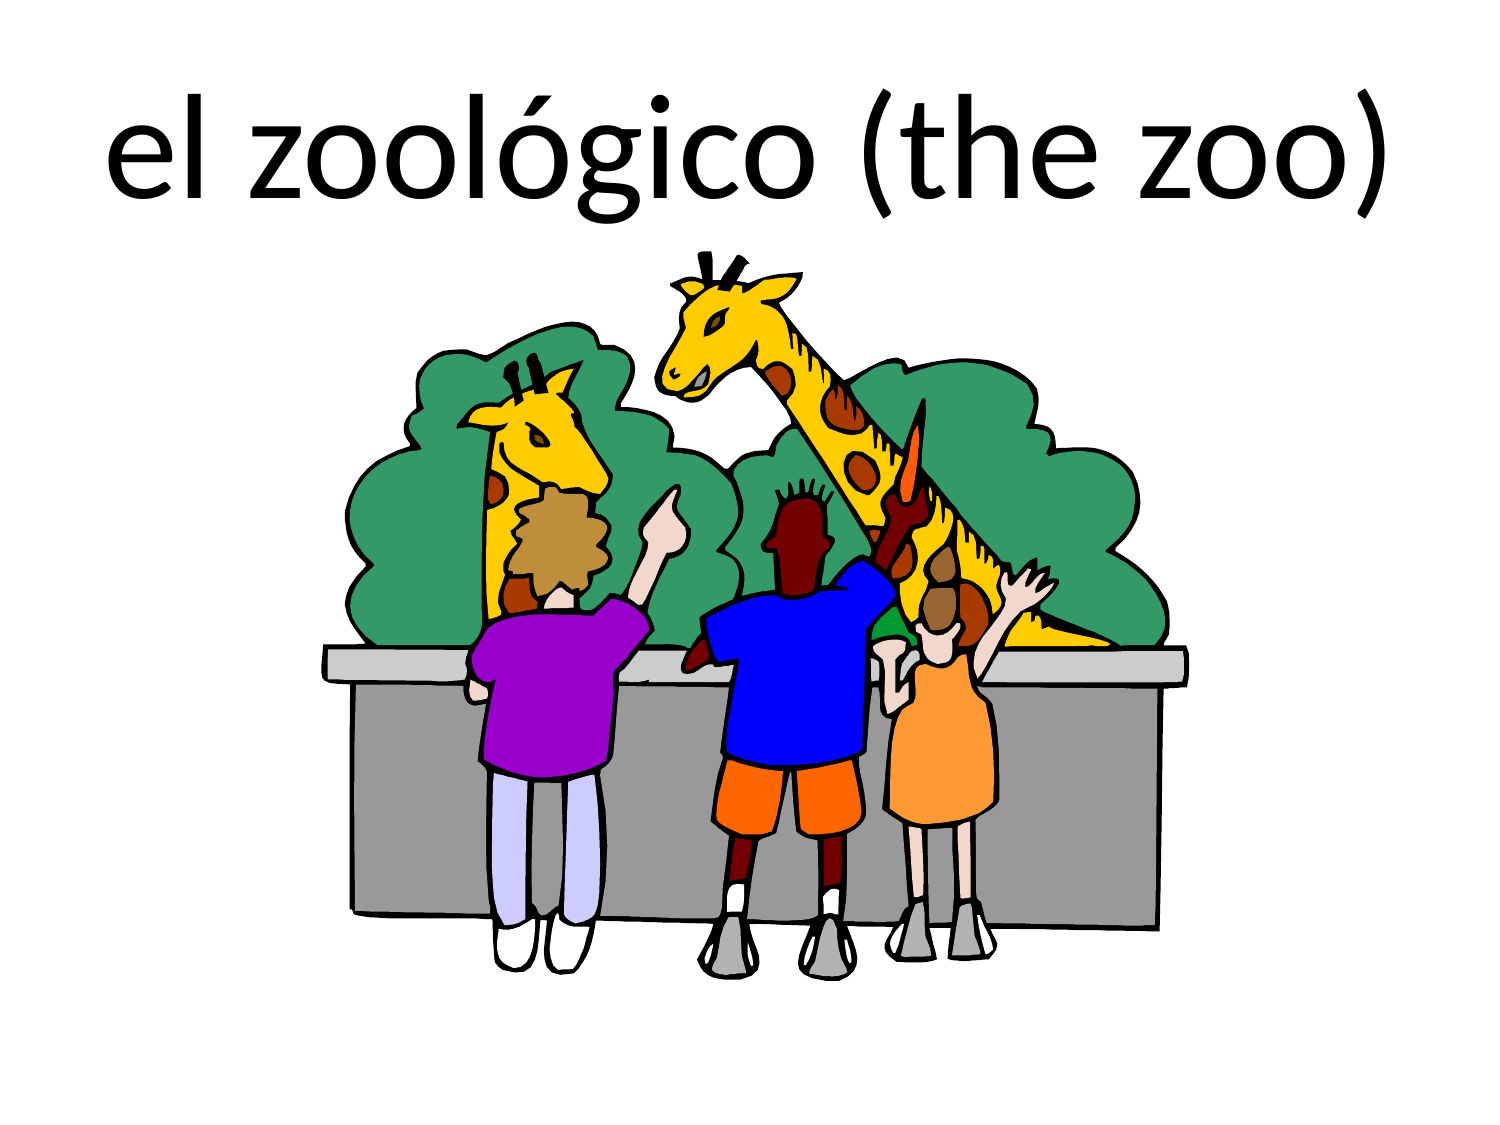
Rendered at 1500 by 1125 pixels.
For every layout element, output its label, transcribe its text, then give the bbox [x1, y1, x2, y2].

picture [312, 249, 1192, 984]
title el zoológico (the zoo) [75, 45, 1425, 233]
